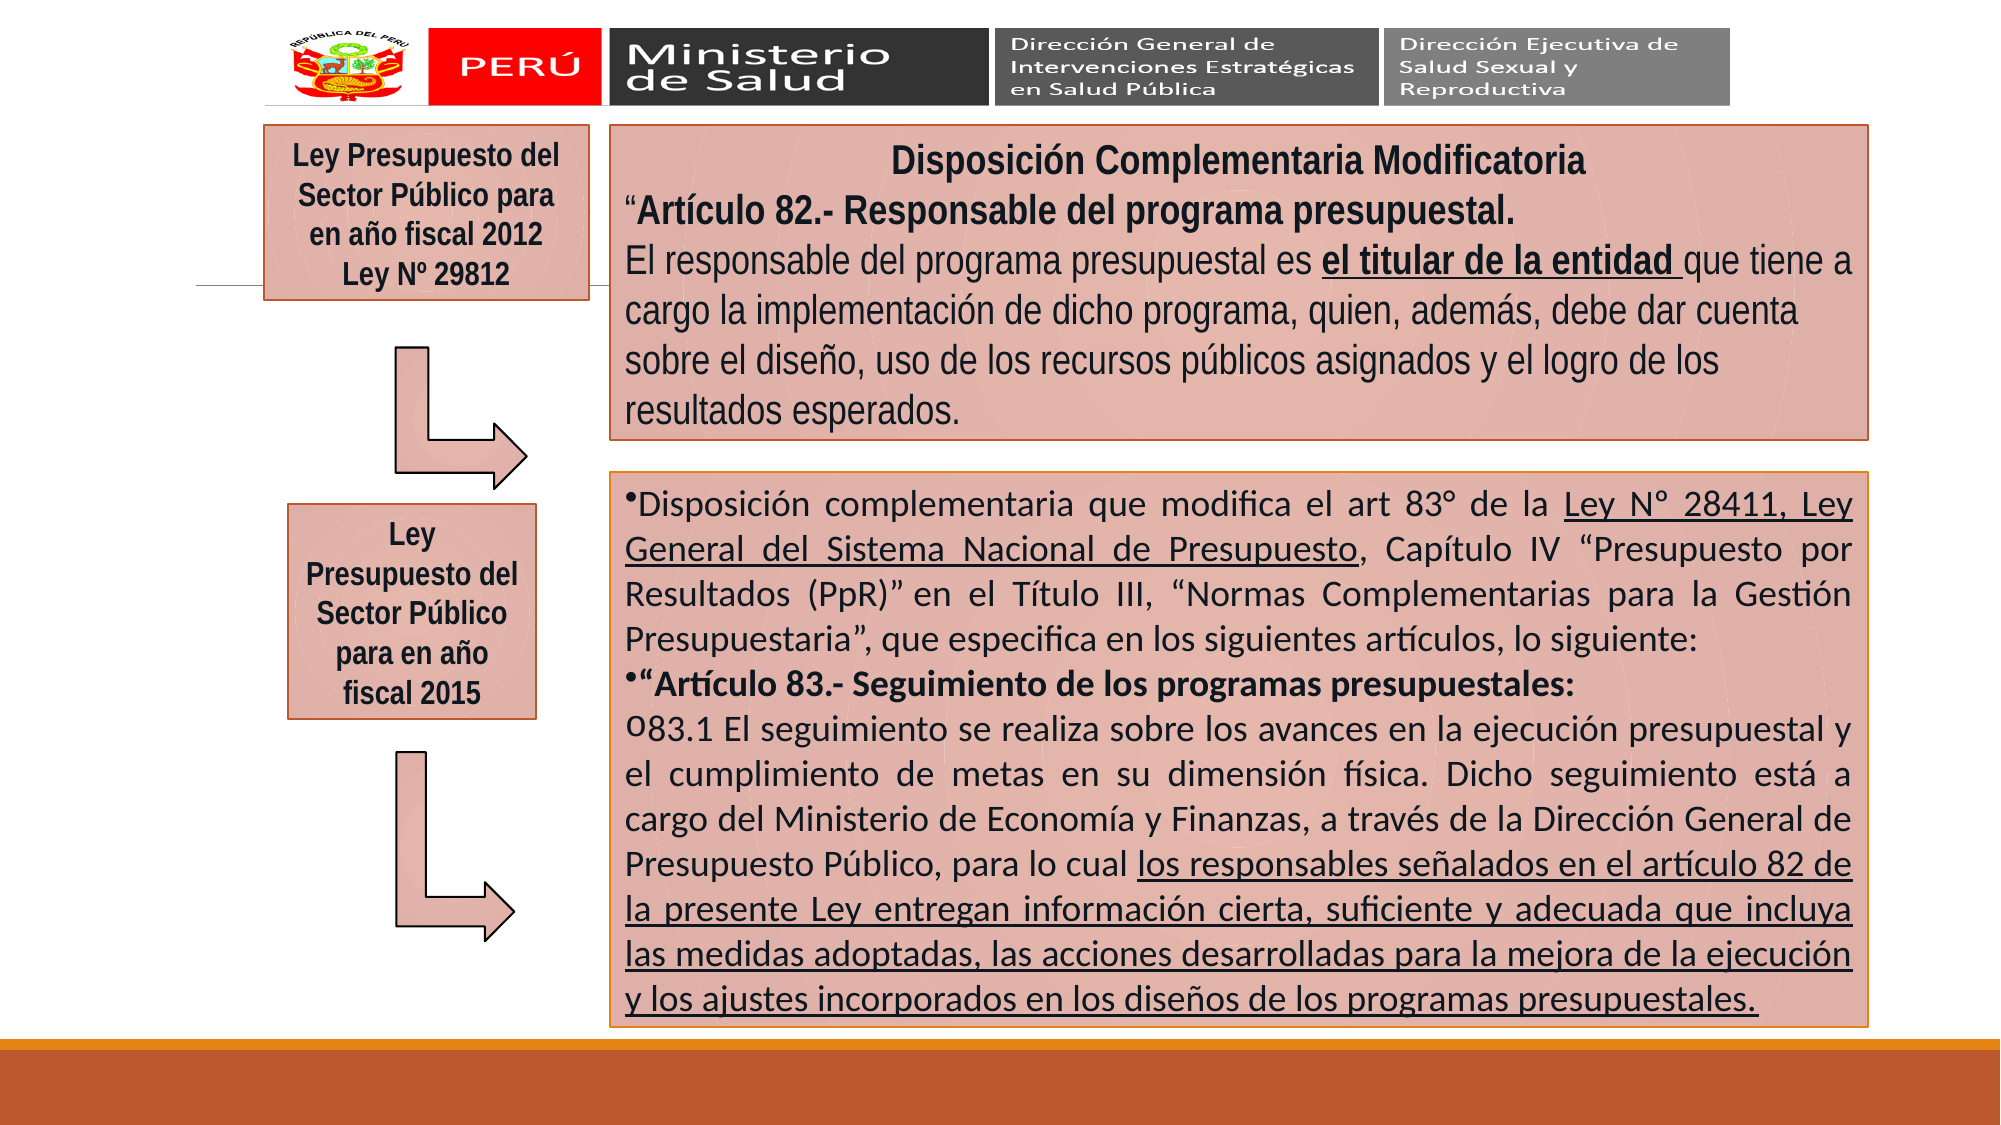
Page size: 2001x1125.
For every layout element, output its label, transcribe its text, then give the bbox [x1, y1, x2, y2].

text_box Disposición complementaria que modifica el art 83° de la Ley Nº 28411, Ley General del Sistema Nacional de Presupuesto, Capítulo IV “Presupuesto por Resultados (PpR)” en el Título III, “Normas Complementarias para la Gestión Presupuestaria”, que especifica en los siguientes artículos, lo siguiente: “Artículo 83.- Seguimiento de los programas presupuestales: 83.1 El seguimiento se realiza sobre los avances en la ejecución presupuestal y el cumplimiento de metas en su dimensión física. Dicho seguimiento está a cargo del Ministerio de Economía y Finanzas, a través de la Dirección General de Presupuesto Público, para lo cual los responsables señalados en el artículo 82 de la presente Ley entregan información cierta, suficiente y adecuada que incluya las medidas adoptadas, las acciones desarrolladas para la mejora de la ejecución y los ajustes incorporados en los diseños de los programas presupuestales. [609, 471, 1869, 1028]
text_box Ley Presupuesto del Sector Público para en año fiscal 2012 Ley Nº 29812 [263, 124, 590, 301]
text_box Disposición Complementaria Modificatoria “Artículo 82.- Responsable del programa presupuestal. El responsable del programa presupuestal es el titular de la entidad que tiene a cargo la implementación de dicho programa, quien, además, debe dar cuenta sobre el diseño, uso de los recursos públicos asignados y el logro de los resultados esperados. [609, 124, 1869, 441]
text_box Ley Presupuesto del Sector Público para en año fiscal 2015 [287, 503, 537, 720]
text_box [395, 751, 516, 943]
text_box [394, 346, 528, 491]
picture [264, 25, 1730, 111]
